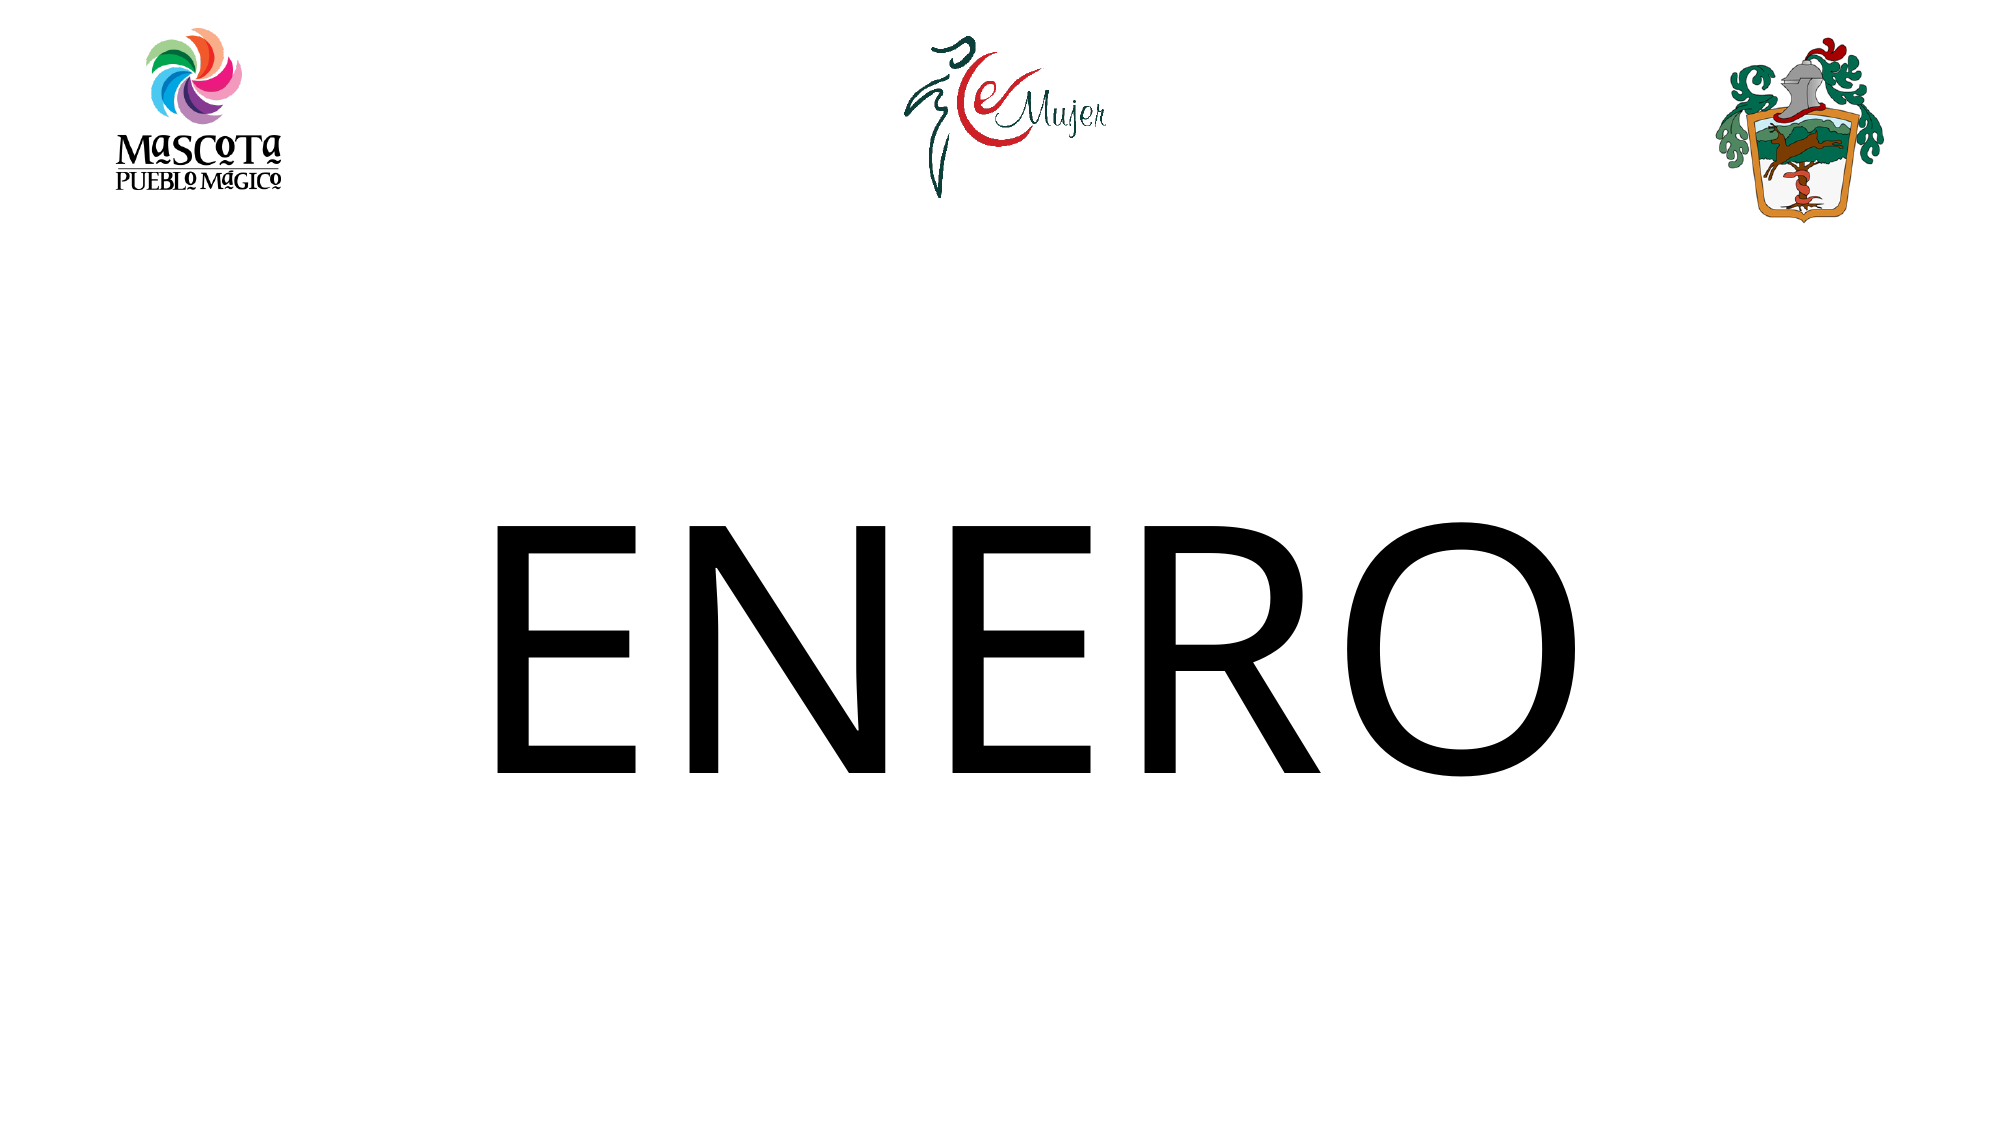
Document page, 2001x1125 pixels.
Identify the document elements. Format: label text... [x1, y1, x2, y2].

picture [115, 28, 281, 190]
picture [1714, 36, 1885, 225]
title ENERO [280, 464, 1781, 857]
picture [904, 36, 1106, 198]
